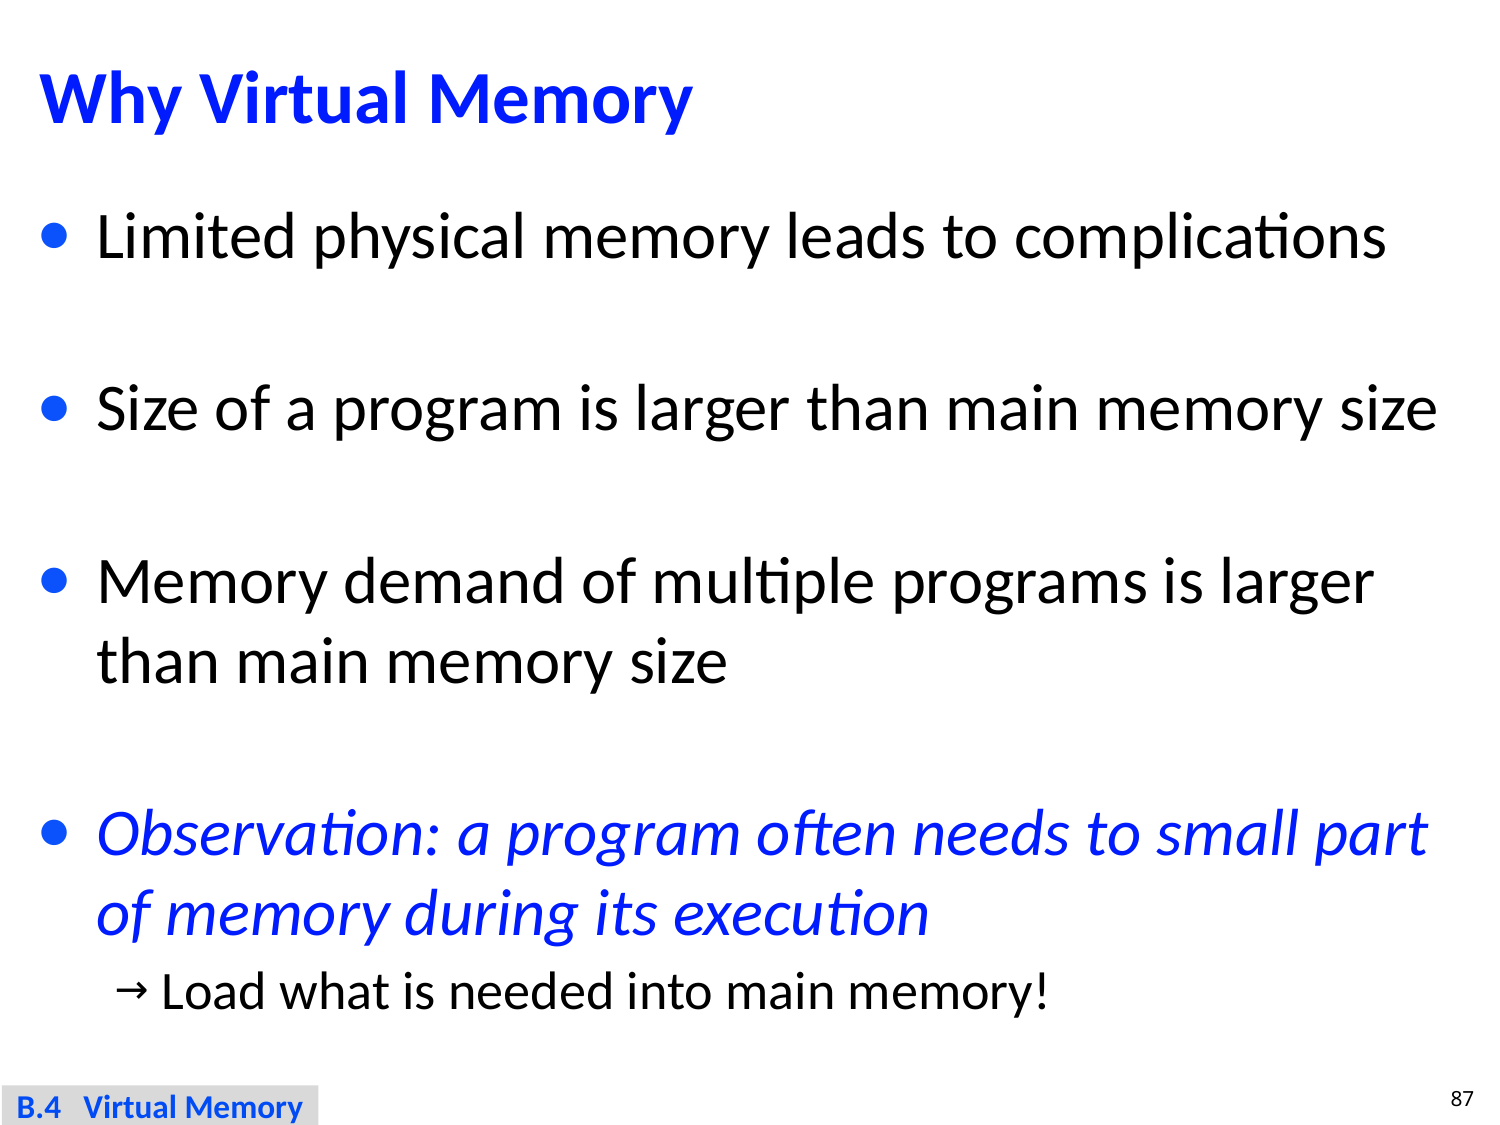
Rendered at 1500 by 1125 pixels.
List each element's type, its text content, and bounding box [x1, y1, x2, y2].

text_box B.4 Virtual Memory [1, 1085, 319, 1125]
list Limited physical memory leads to complications Size of a program is larger than main memory size Memory demand of multiple programs is larger than main memory size Observation: a program often needs to small part of memory during its execution Load what is needed into main memory! [24, 184, 1478, 1077]
slide_number 87 [1425, 1074, 1500, 1125]
title Why Virtual Memory [24, 23, 1478, 176]
